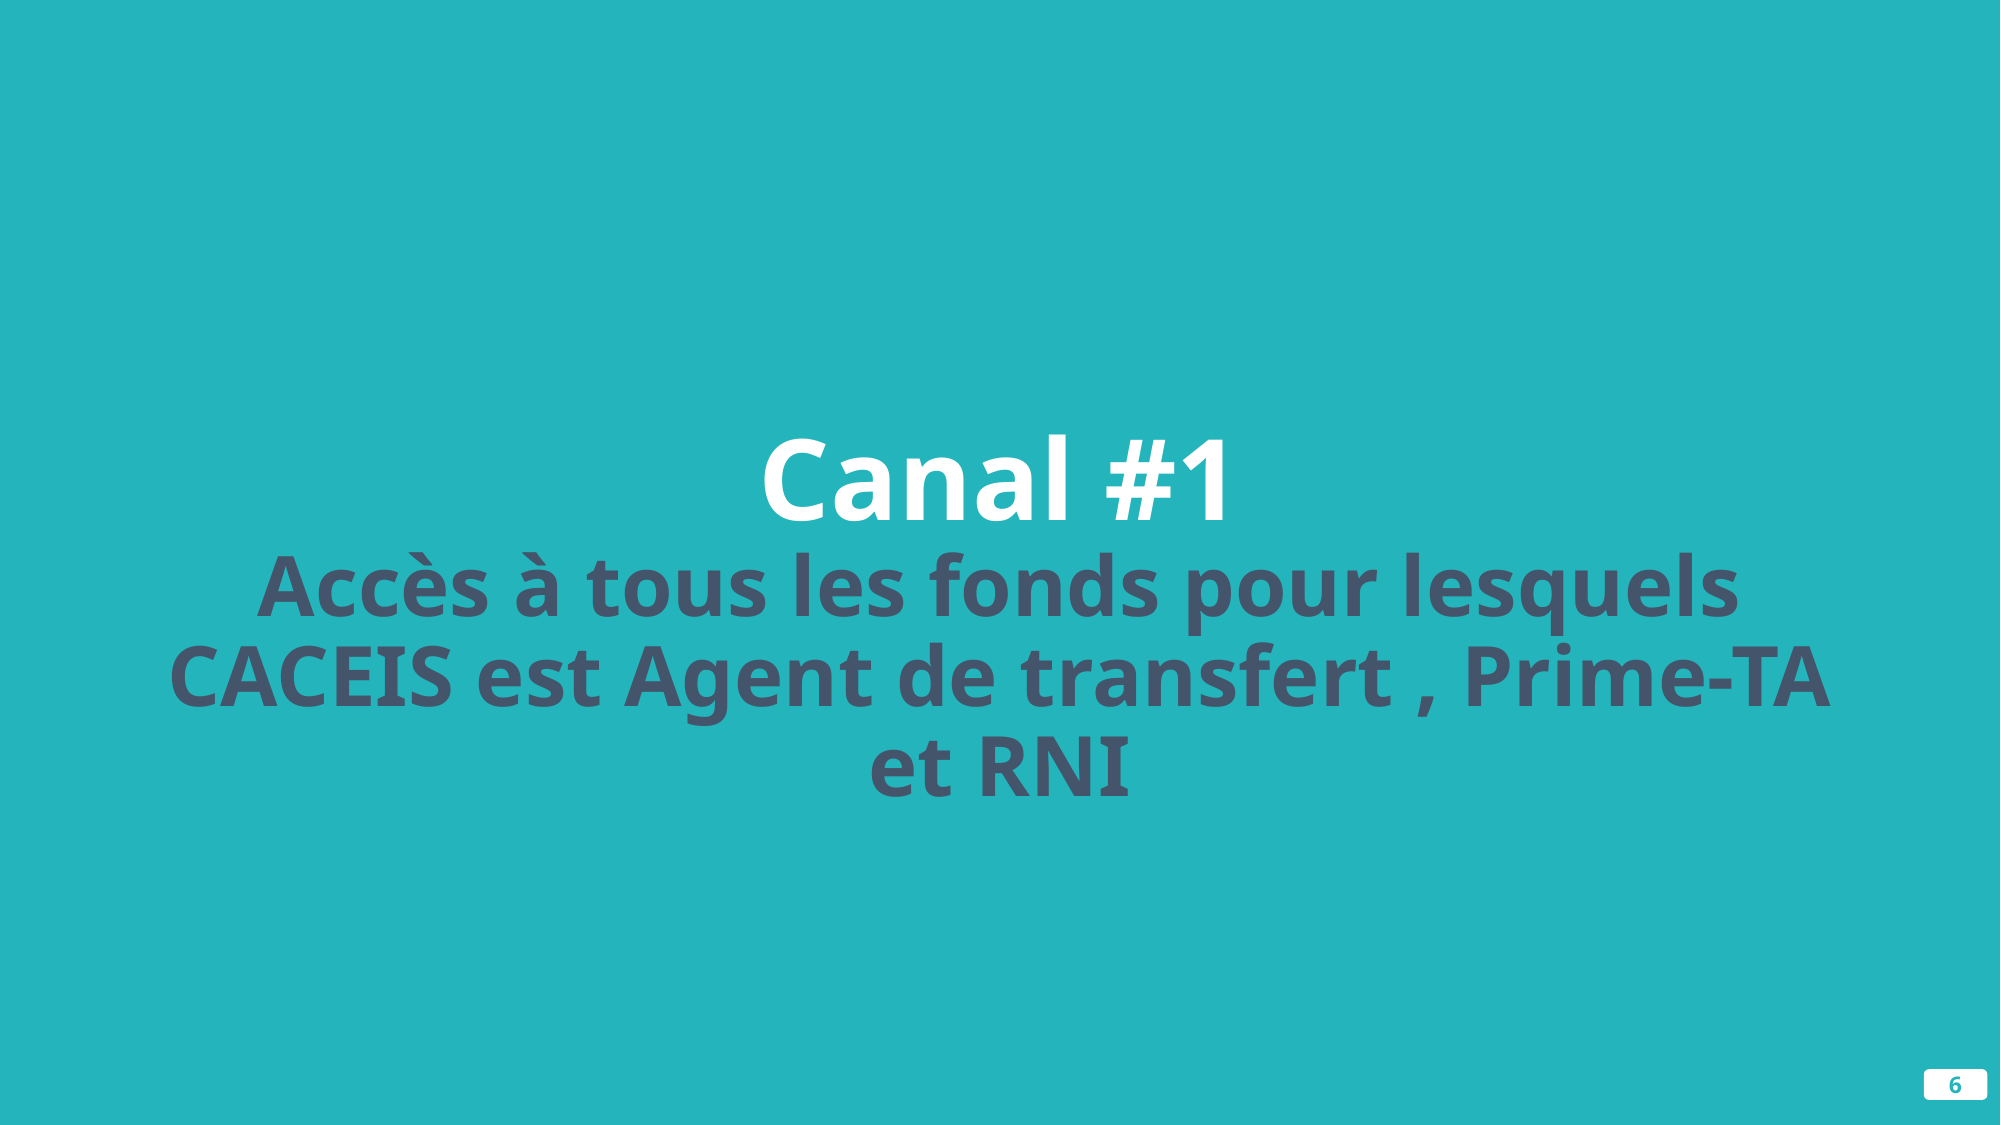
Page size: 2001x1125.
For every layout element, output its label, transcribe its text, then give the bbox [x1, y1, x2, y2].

text_box [0, 0, 2000, 1125]
text_box 6 [1922, 1068, 1989, 1101]
text_box Canal #1 Accès à tous les fonds pour lesquels CACEIS est Agent de transfert , Prime-TA et RNI [105, 416, 1895, 709]
